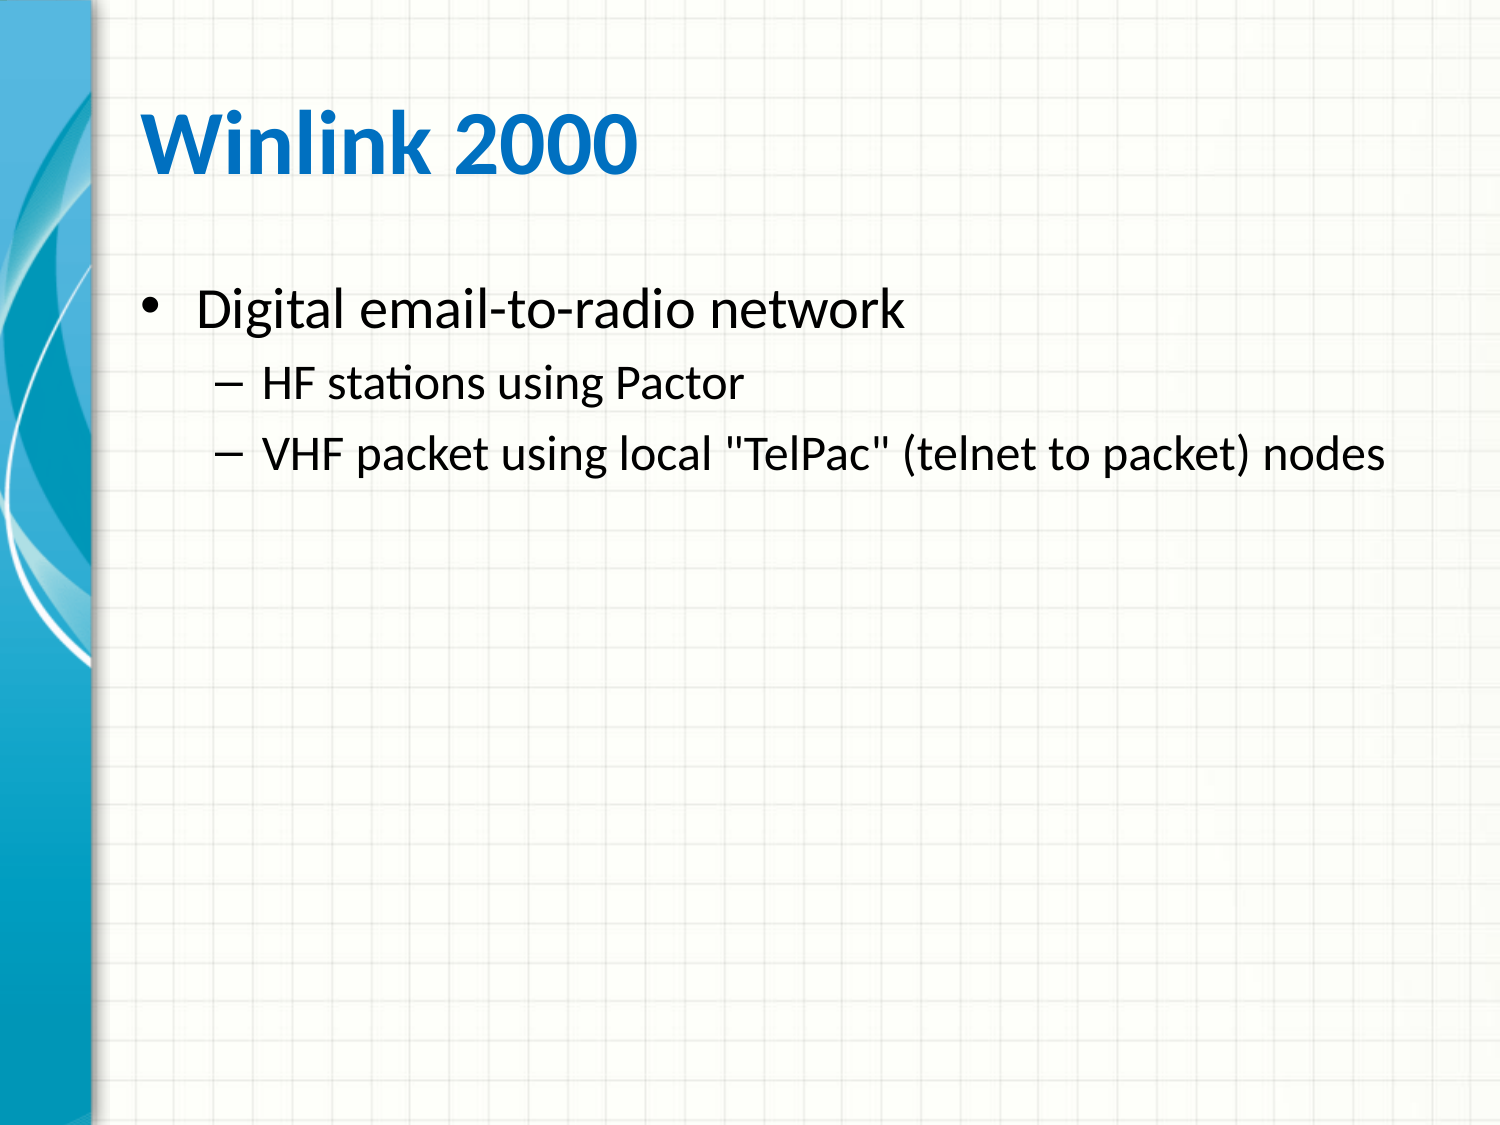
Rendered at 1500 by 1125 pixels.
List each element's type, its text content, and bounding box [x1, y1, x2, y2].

title Winlink 2000 [125, 44, 1450, 232]
list Digital email-to-radio network HF stations using Pactor VHF packet using local "TelPac" (telnet to packet) nodes [125, 262, 1450, 1005]
picture [0, 0, 1500, 1125]
